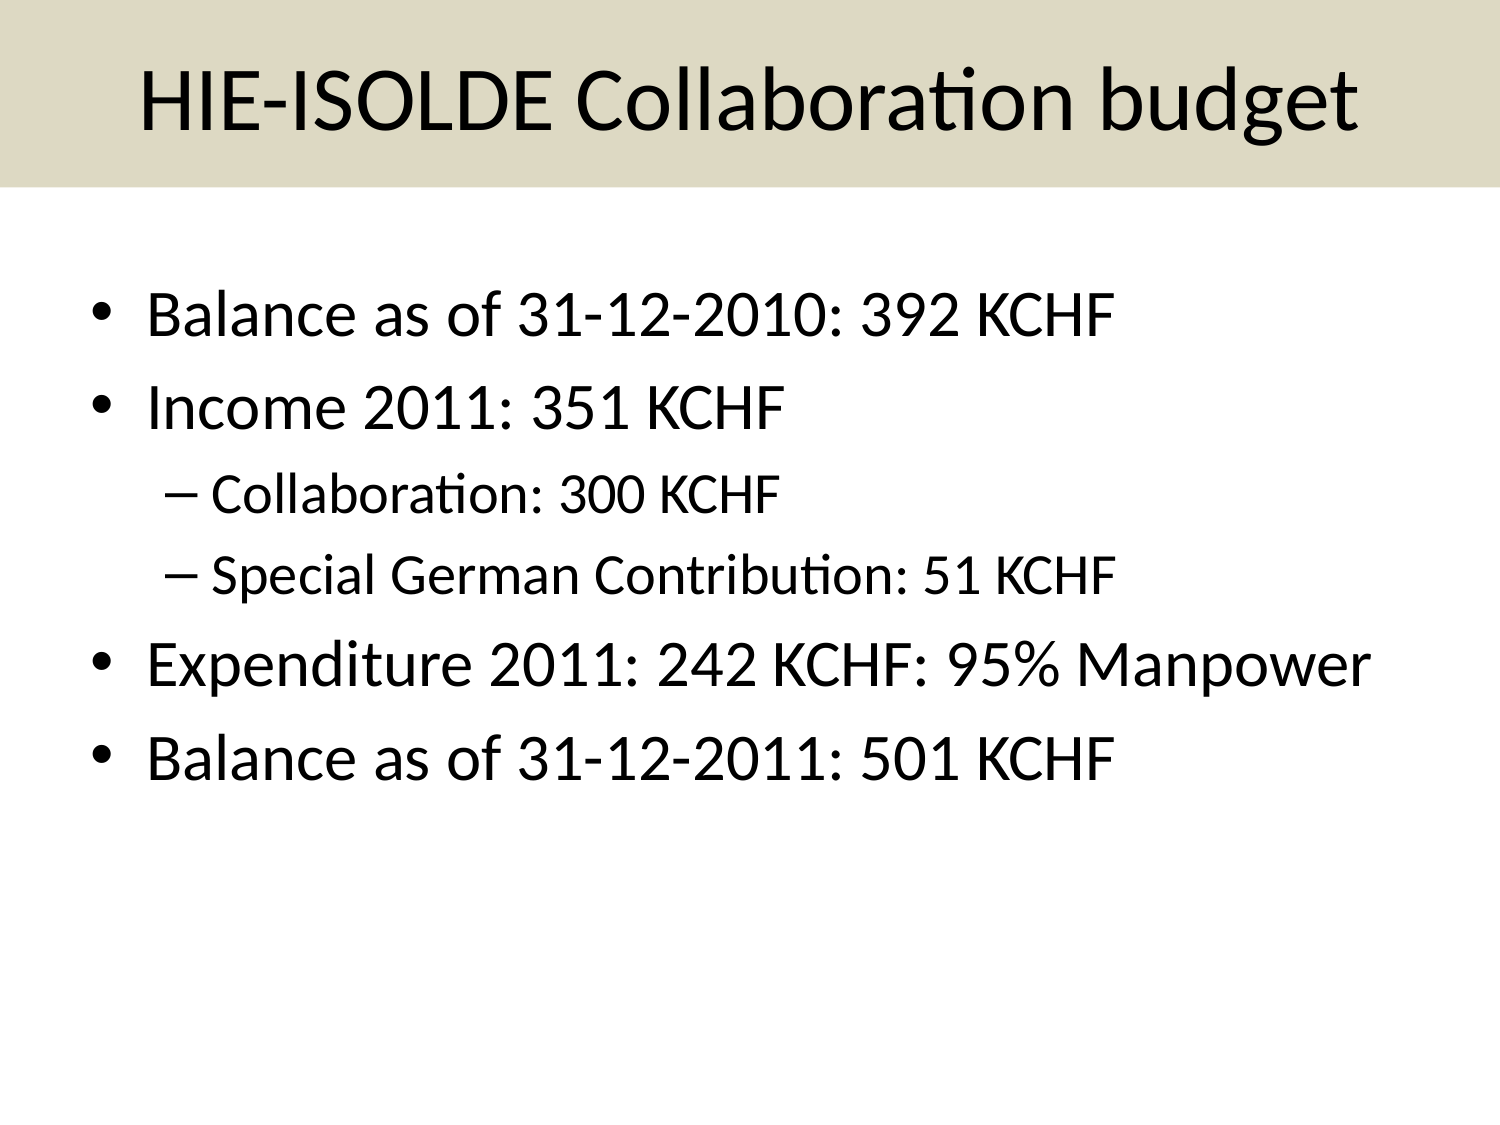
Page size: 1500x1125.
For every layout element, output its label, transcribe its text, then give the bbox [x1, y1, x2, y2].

title HIE-ISOLDE Collaboration budget [0, 0, 1500, 188]
list Balance as of 31-12-2010: 392 KCHF Income 2011: 351 KCHF Collaboration: 300 KCHF Special German Contribution: 51 KCHF Expenditure 2011: 242 KCHF: 95% Manpower Balance as of 31-12-2011: 501 KCHF [75, 262, 1425, 1005]
